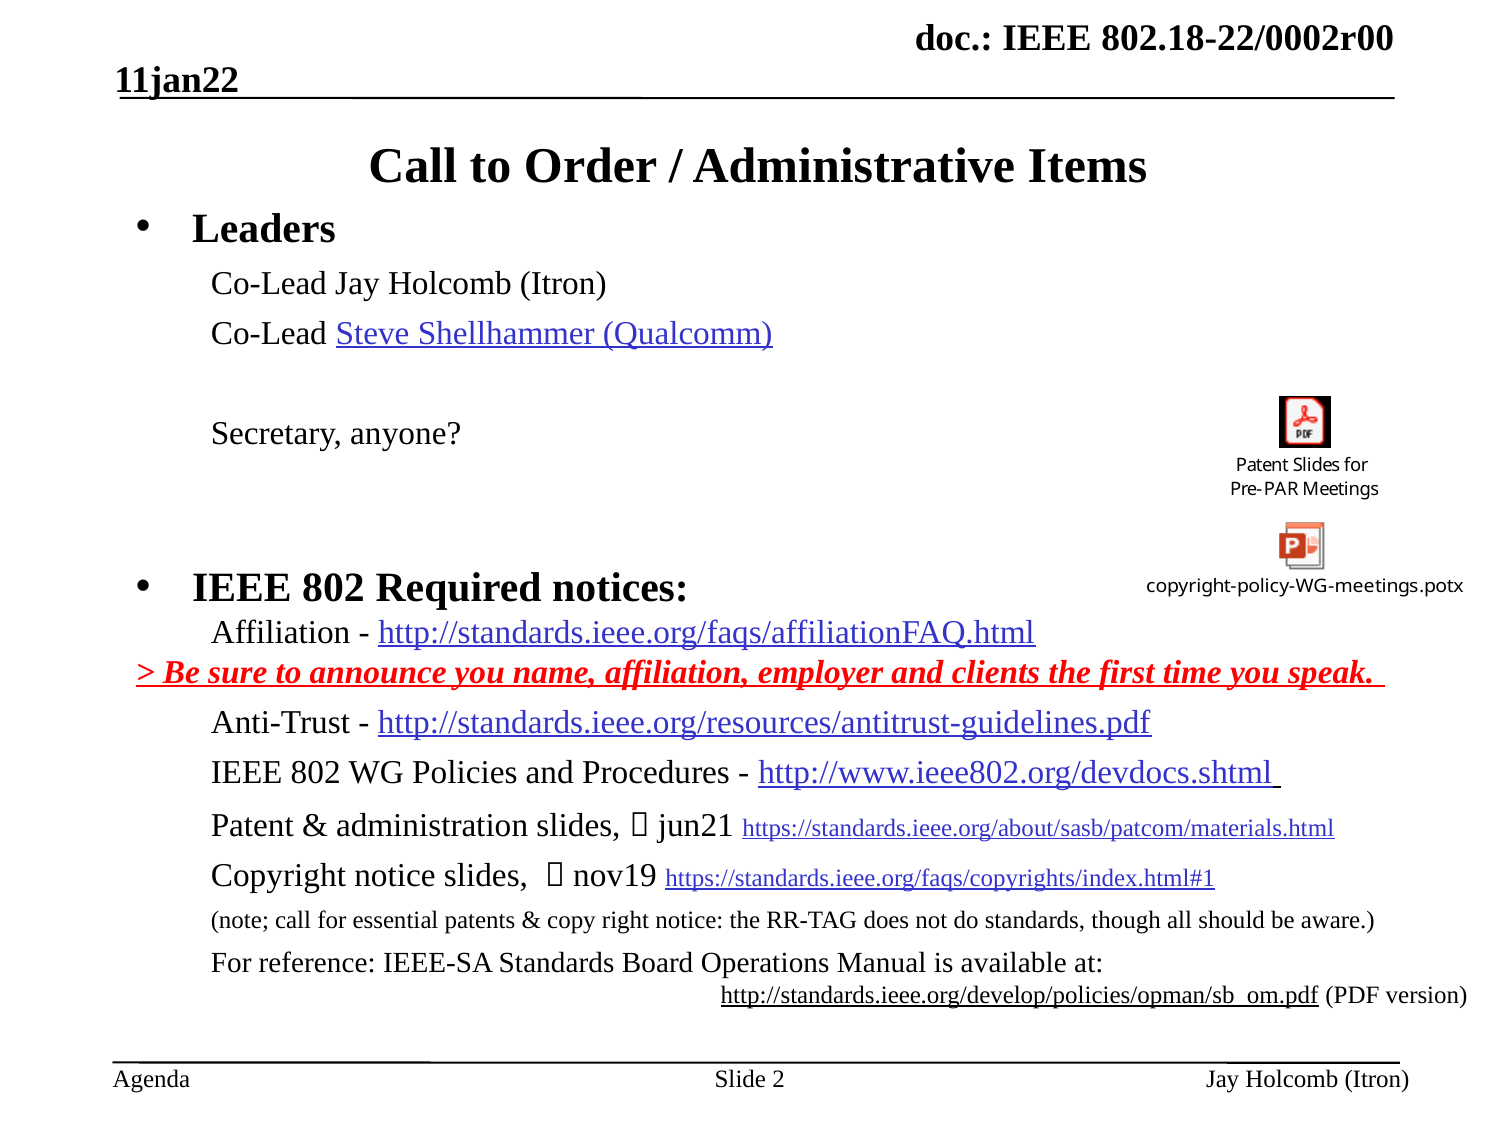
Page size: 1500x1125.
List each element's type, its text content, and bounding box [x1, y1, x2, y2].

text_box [1107, 521, 1500, 604]
slide_number Slide 2 [699, 1061, 800, 1123]
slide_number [114, 62, 538, 101]
title Call to Order / Administrative Items [120, 99, 1396, 192]
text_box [1229, 396, 1379, 522]
list Leaders Co-Lead Jay Holcomb (Itron) Co-Lead Steve Shellhammer (Qualcomm) Secretary, anyone? IEEE 802 Required notices: Affiliation - http://standards.ieee.org/faqs/affiliationFAQ.html > Be sure to announce you name, affiliation, employer and clients the first time you speak. Anti-Trust - http://standards.ieee.org/resources/antitrust-guidelines.pdf IEEE 802 WG Policies and Procedures - http://www.ieee802.org/devdocs.shtml Patent & administration slides,  jun21 https://standards.ieee.org/about/sasb/patcom/materials.html Copyright notice slides,  nov19 https://standards.ieee.org/faqs/copyrights/index.html#1 (note; call for essential patents & copy right notice: the RR-TAG does not do standards, though all should be aware.) For reference: IEEE-SA Standards Board Operations Manual is available at: http://standards.ieee.org/develop/policies/opman/sb_om.pdf (PDF version) [120, 192, 1484, 1051]
footer Jay Holcomb (Itron) [887, 1061, 1411, 1093]
